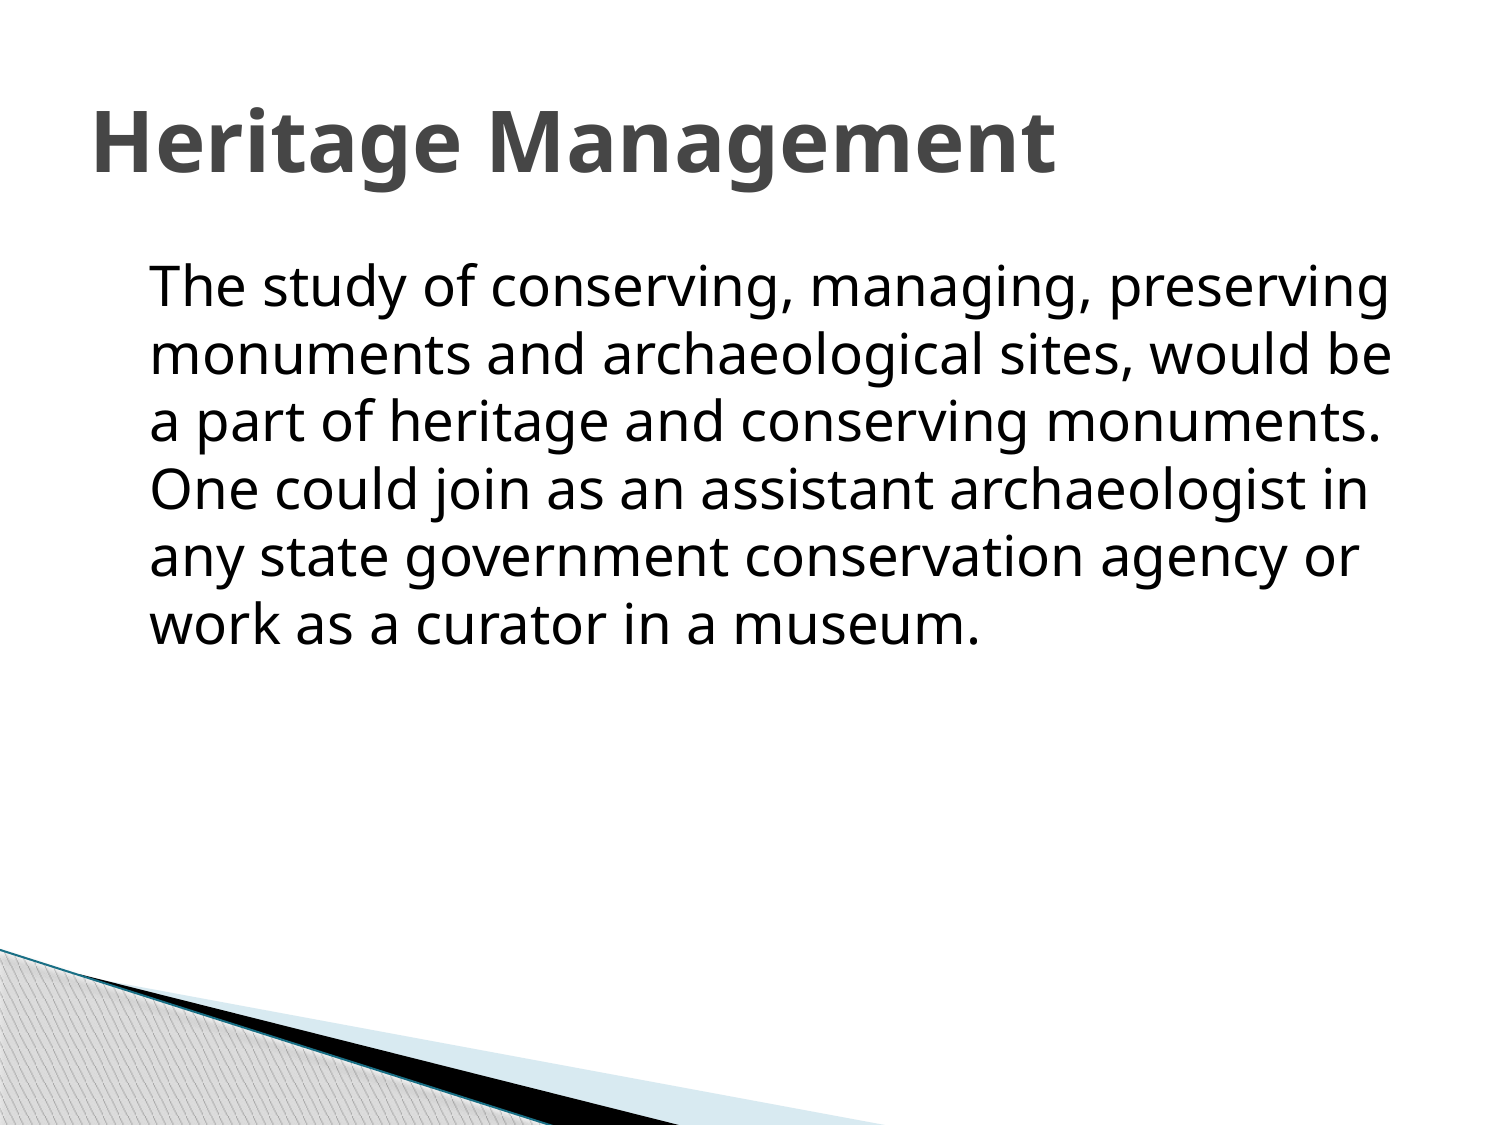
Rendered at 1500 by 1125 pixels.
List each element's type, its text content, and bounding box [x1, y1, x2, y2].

title Heritage Management [75, 45, 1425, 233]
list The study of conserving, managing, preserving monuments and archaeological sites, would be a part of heritage and conserving monuments. One could join as an assistant archaeologist in any state government conservation agency or work as a curator in a museum. [75, 243, 1425, 986]
